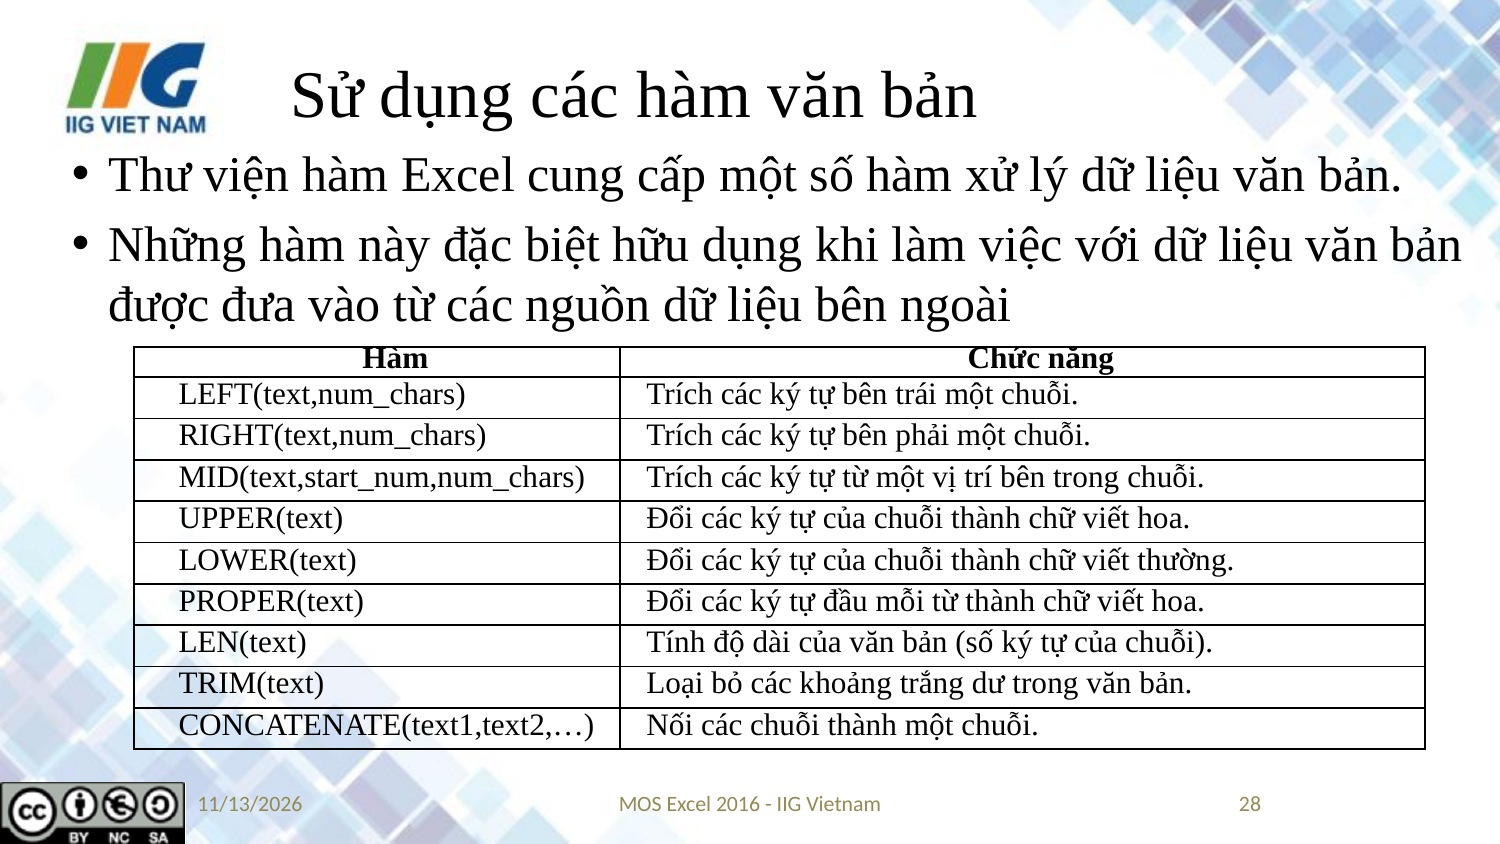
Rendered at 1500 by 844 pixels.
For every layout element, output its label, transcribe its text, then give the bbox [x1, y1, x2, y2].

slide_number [75, 782, 425, 828]
table_cell PROPER(text) [135, 585, 619, 624]
table_cell Tính độ dài của văn bản (số ký tự của chuỗi). [621, 626, 1424, 666]
table_cell UPPER(text) [135, 502, 619, 542]
table_cell Đổi các ký tự của chuỗi thành chữ viết hoa. [621, 502, 1424, 542]
table_cell LEFT(text,num_chars) [135, 378, 619, 418]
table_cell Trích các ký tự bên trái một chuỗi. [621, 378, 1424, 418]
table_cell MID(text,start_num,num_chars) [135, 461, 619, 500]
table_cell TRIM(text) [135, 667, 619, 707]
slide_number 28 [1074, 782, 1425, 828]
title Sử dụng các hàm văn bản [275, 46, 1425, 134]
table_header Hàm [135, 348, 619, 376]
picture [0, 0, 1500, 844]
table_cell LEN(text) [135, 626, 619, 666]
list Thư viện hàm Excel cung cấp một số hàm xử lý dữ liệu văn bản. Những hàm này đặc biệt hữu dụng khi làm việc với dữ liệu văn bản được đưa vào từ các nguồn dữ liệu bên ngoài [56, 134, 1480, 766]
table_cell RIGHT(text,num_chars) [135, 419, 619, 459]
table_cell Trích các ký tự từ một vị trí bên trong chuỗi. [621, 461, 1424, 500]
table_cell LOWER(text) [135, 543, 619, 583]
table_cell Loại bỏ các khoảng trắng dư trong văn bản. [621, 667, 1424, 707]
footer MOS Excel 2016 - IIG Vietnam [512, 782, 988, 828]
table_cell CONCATENATE(text1,text2,…) [135, 709, 619, 748]
table_cell Trích các ký tự bên phải một chuỗi. [621, 419, 1424, 459]
table_cell Đổi các ký tự đầu mỗi từ thành chữ viết hoa. [621, 585, 1424, 624]
table_cell Nối các chuỗi thành một chuỗi. [621, 709, 1424, 748]
table_header Chức năng [621, 348, 1424, 376]
table_cell Đổi các ký tự của chuỗi thành chữ viết thường. [621, 543, 1424, 583]
